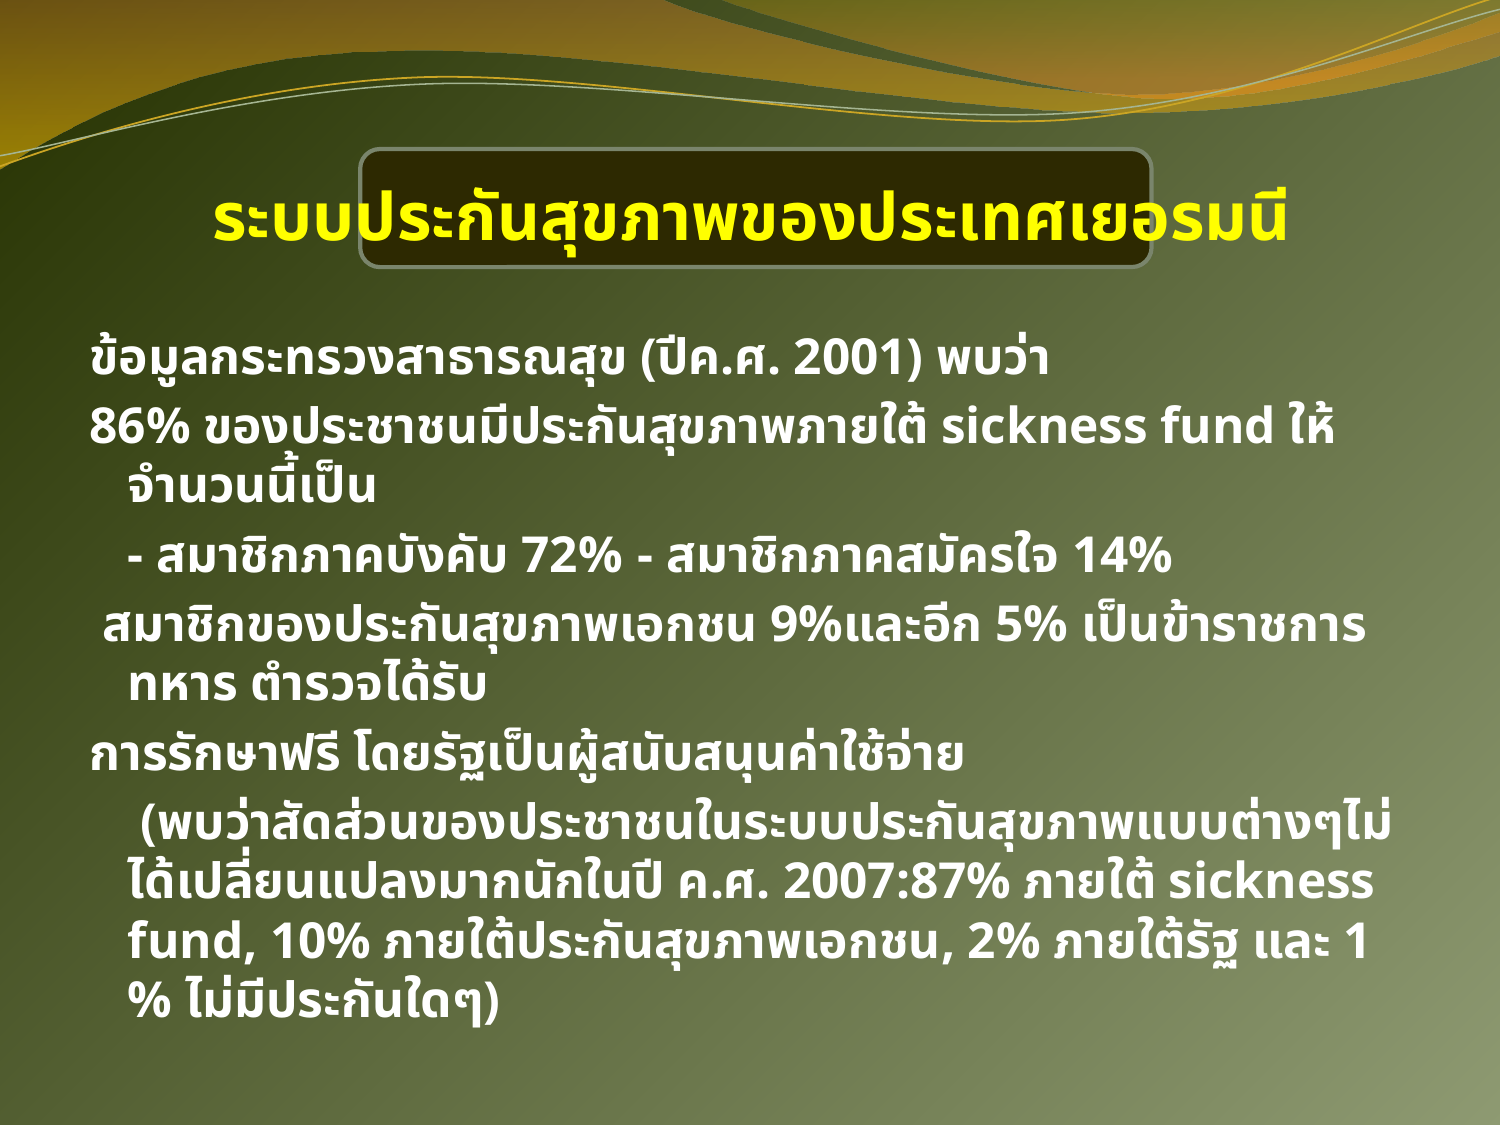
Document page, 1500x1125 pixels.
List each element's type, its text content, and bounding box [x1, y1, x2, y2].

title ระบบประกันสุขภาพของประเทศเยอรมนี [76, 66, 1427, 254]
list ข้อมูลกระทรวงสาธารณสุข (ปีค.ศ. 2001) พบว่า 86% ของประชาชนมีประกันสุขภาพภายใต้ sickness fund ให้จำนวนนี้เป็น - สมาชิกภาคบังคับ 72% - สมาชิกภาคสมัครใจ 14% สมาชิกของประกันสุขภาพเอกชน 9%และอีก 5% เป็นข้าราชการ ทหาร ตำรวจได้รับ การรักษาฟรี โดยรัฐเป็นผู้สนับสนุนค่าใช้จ่าย (พบว่าสัดส่วนของประชาชนในระบบประกันสุขภาพแบบต่างๆไม่ได้เปลี่ยนแปลงมากนักในปี ค.ศ. 2007:87% ภายใต้ sickness fund, 10% ภายใต้ประกันสุขภาพเอกชน, 2% ภายใต้รัฐ และ 1 % ไม่มีประกันใดๆ) [75, 317, 1425, 1038]
text_box [359, 254, 1153, 270]
